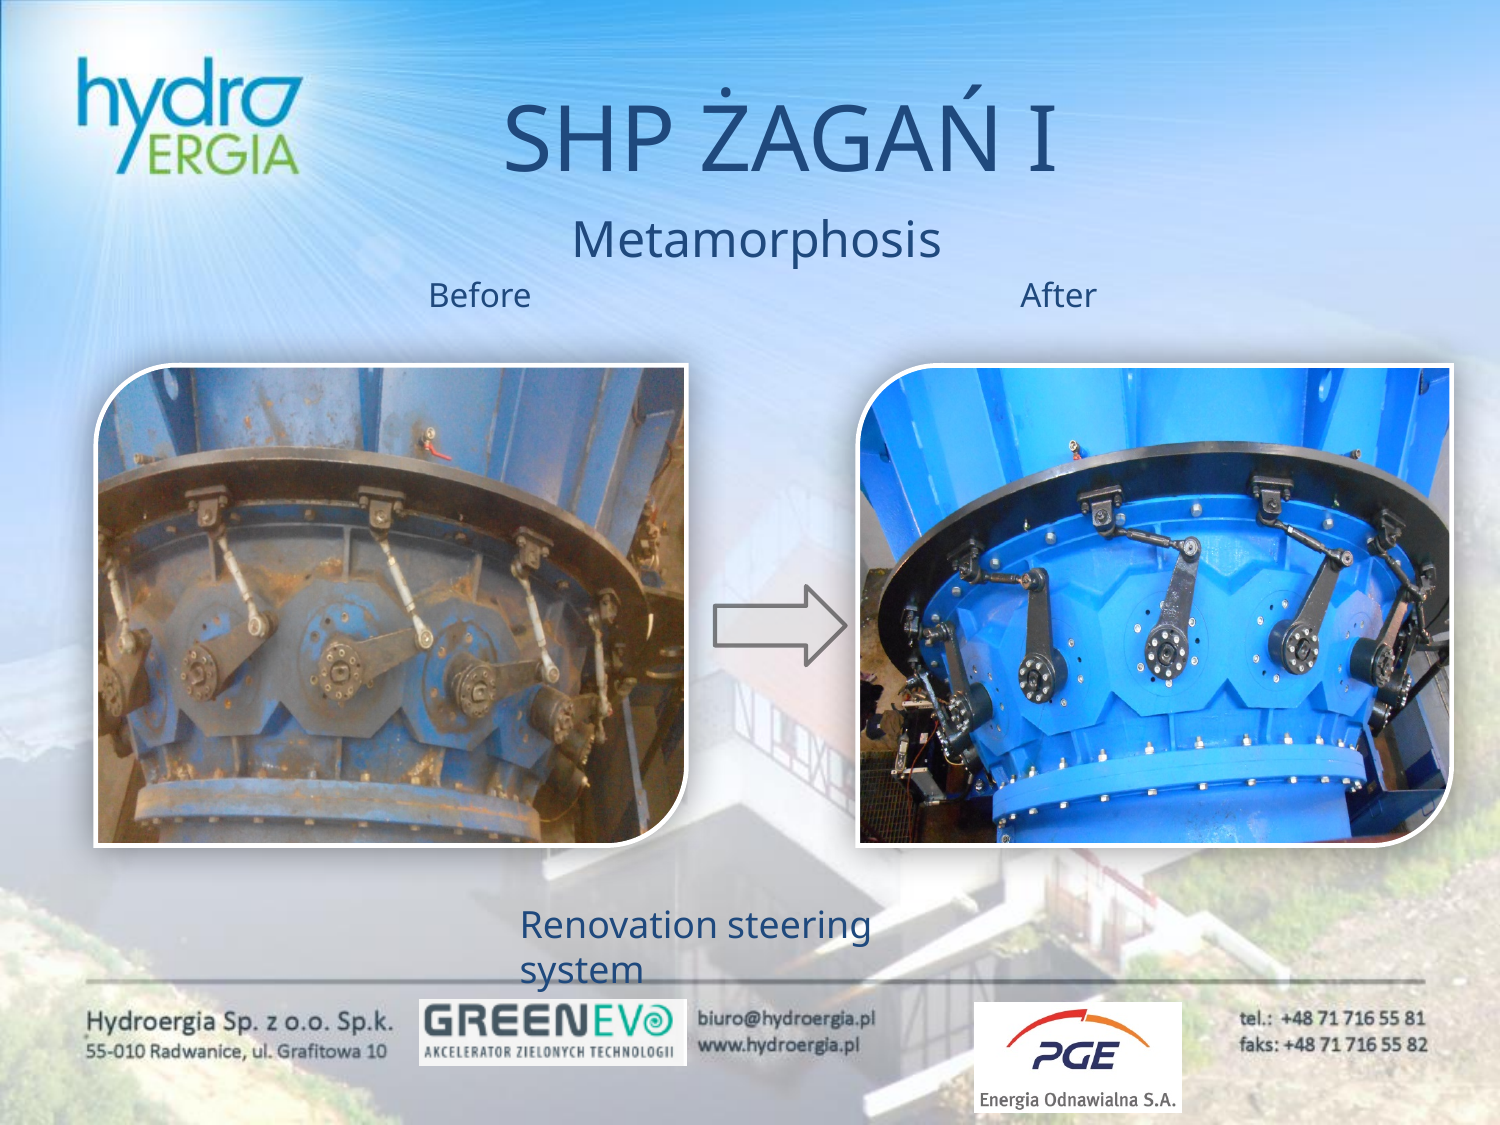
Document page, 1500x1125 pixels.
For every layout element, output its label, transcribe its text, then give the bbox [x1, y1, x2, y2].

text_box SHP ŻAGAŃ I [253, 40, 1307, 230]
text_box [712, 584, 848, 668]
picture [0, 0, 1500, 1125]
text_box Renovation steering system [504, 853, 1007, 999]
list Metamorphosis Before After [88, 199, 1439, 366]
